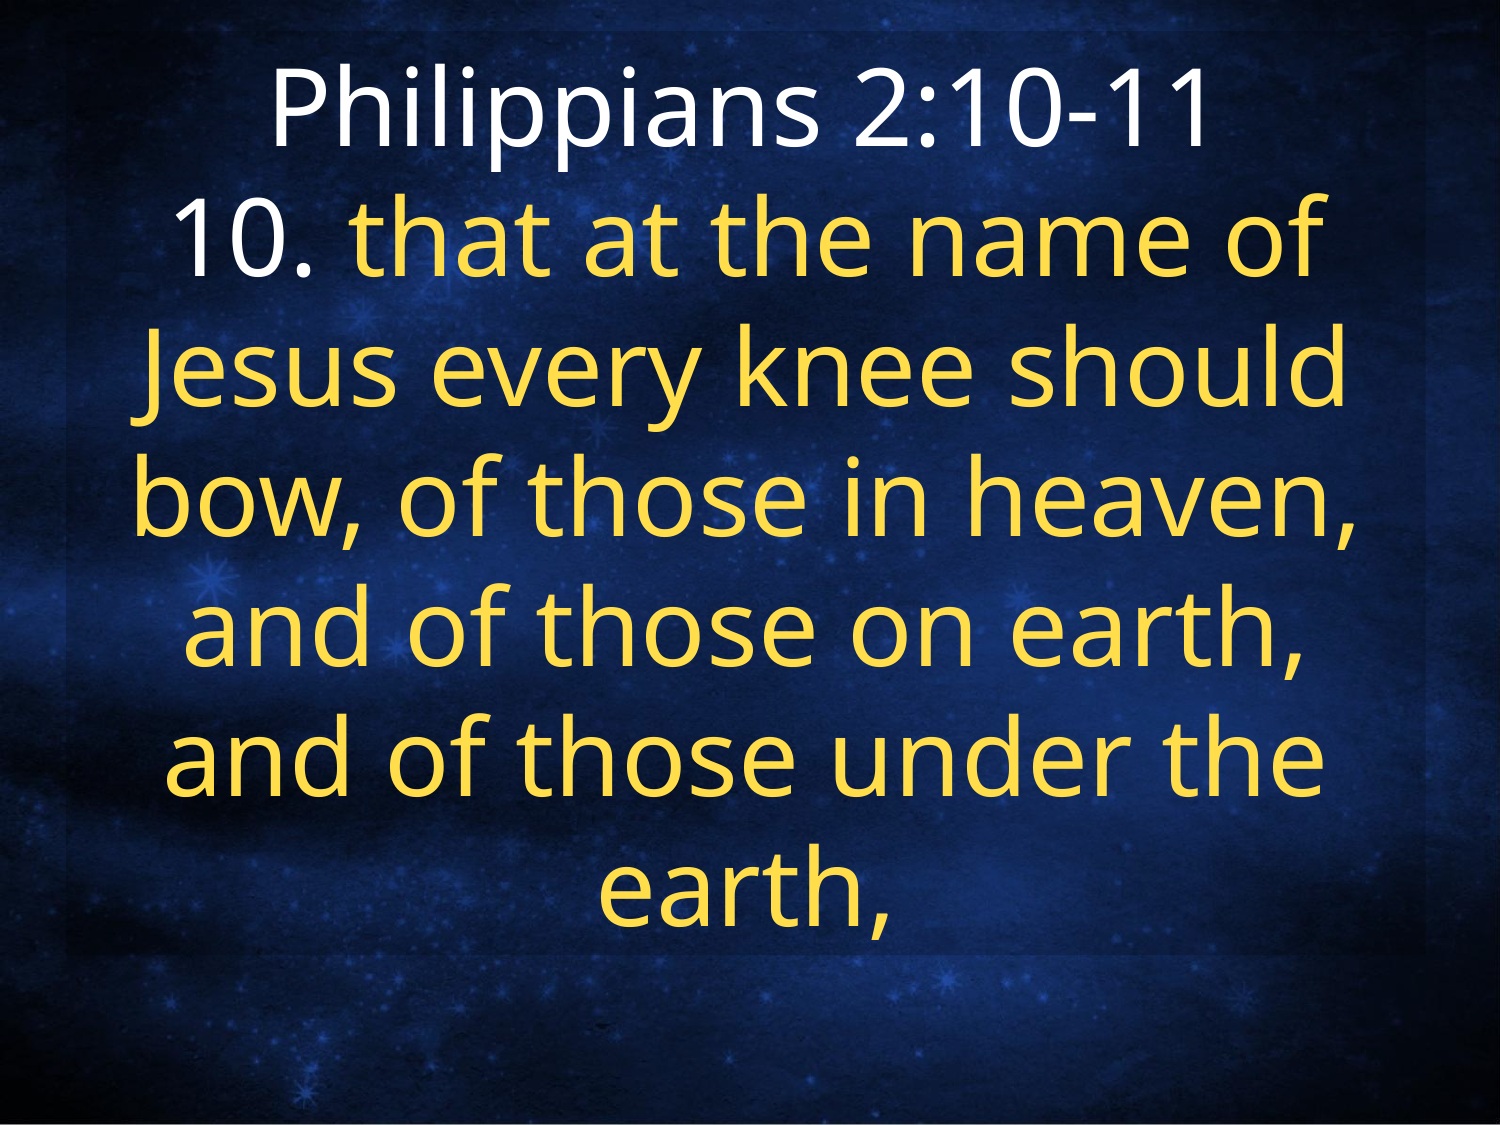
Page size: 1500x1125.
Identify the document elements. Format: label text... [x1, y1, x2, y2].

picture [0, 0, 1500, 1125]
text_box Philippians 2:10-11 10. that at the name of Jesus every knee should bow, of those in heaven, and of those on earth, and of those under the earth, [66, 31, 1426, 956]
